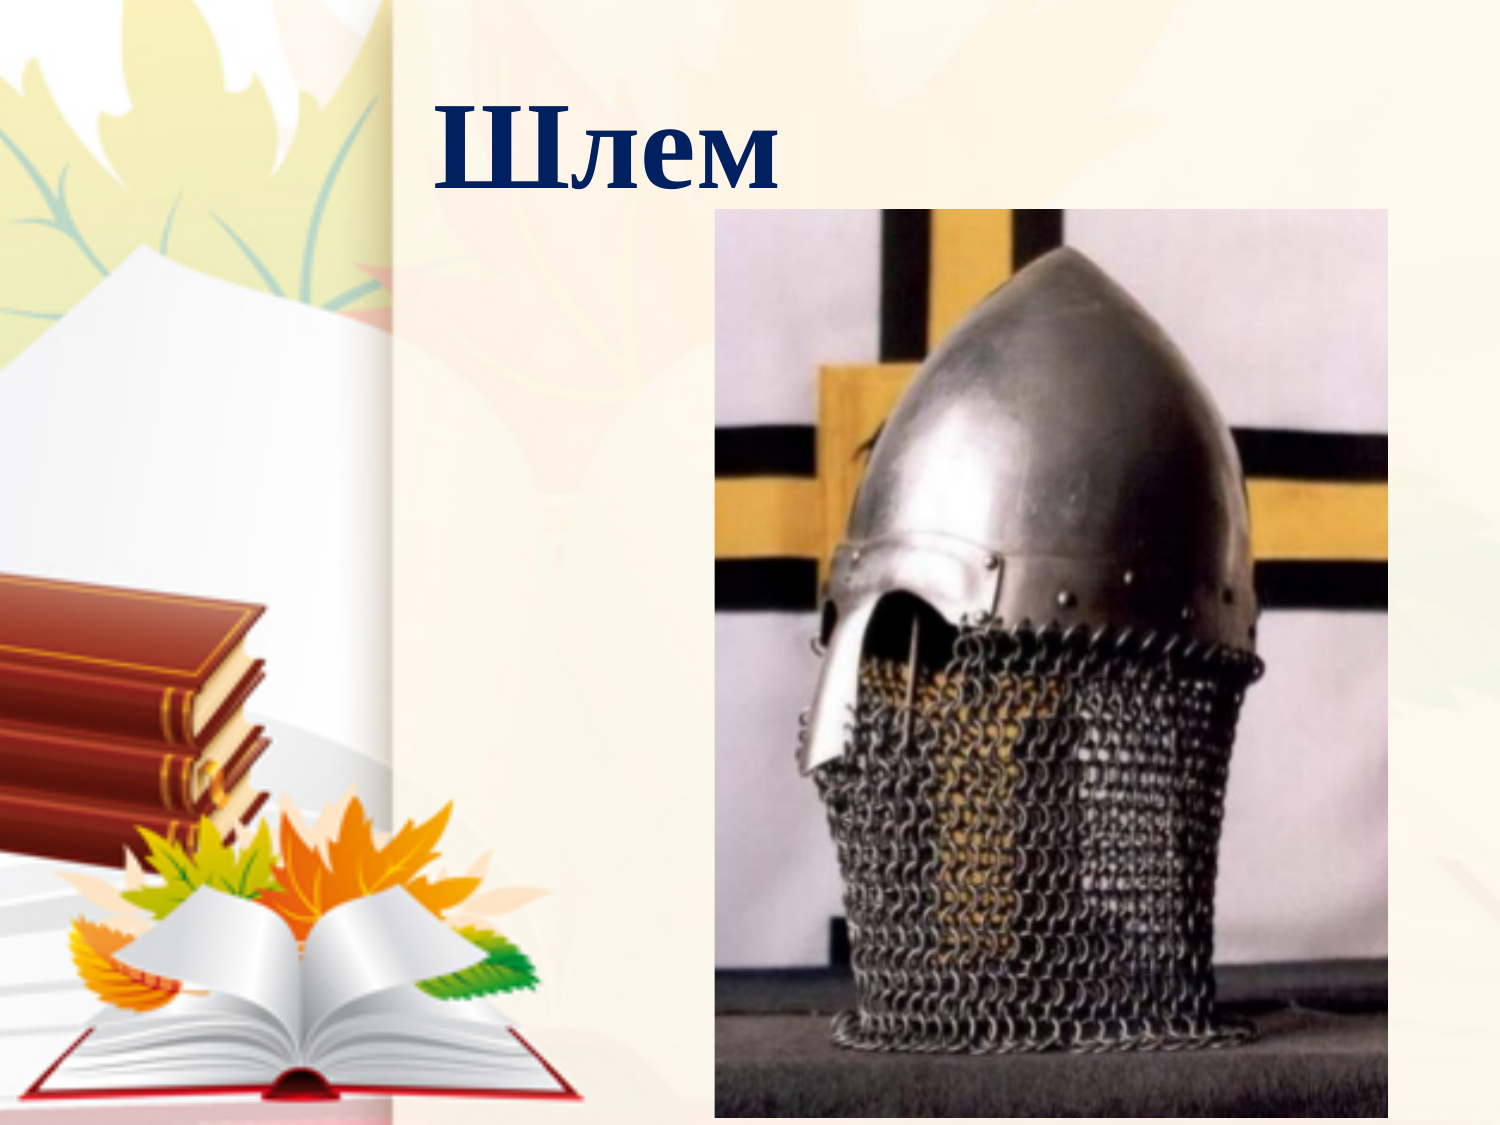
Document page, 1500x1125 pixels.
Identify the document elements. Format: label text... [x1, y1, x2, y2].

picture [0, 0, 1500, 1125]
title Шлем [75, 45, 1140, 233]
